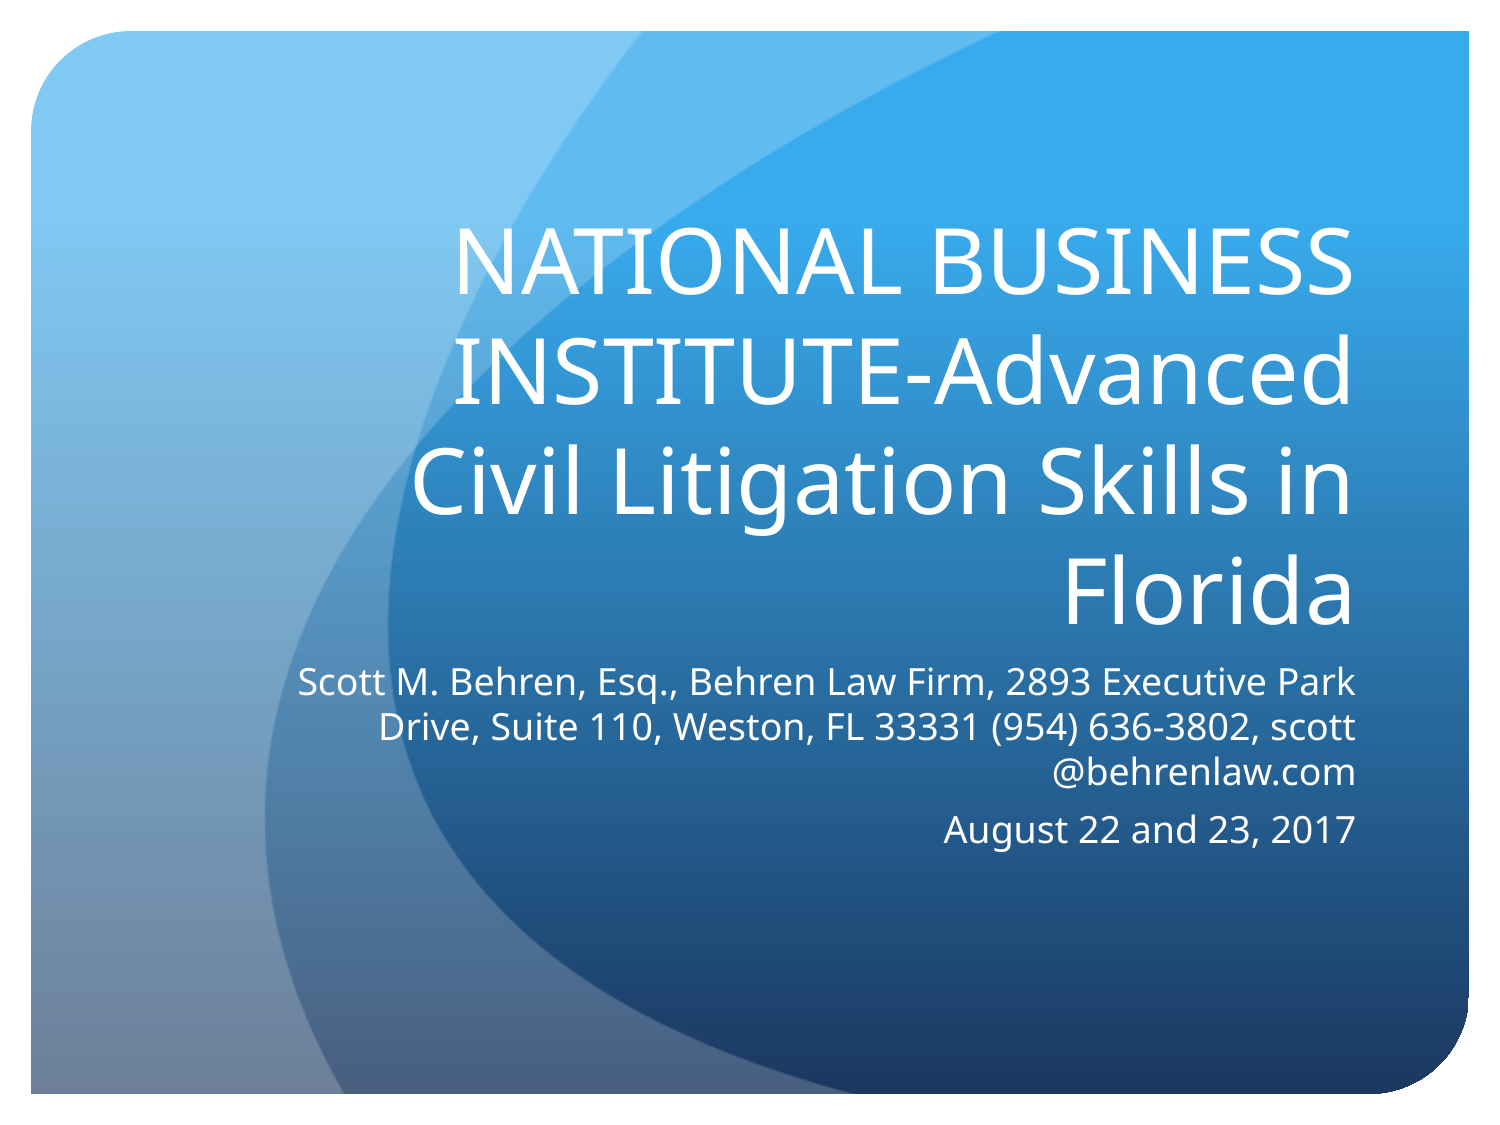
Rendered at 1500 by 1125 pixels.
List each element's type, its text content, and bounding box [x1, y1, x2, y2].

title NATIONAL BUSINESS INSTITUTE-Advanced Civil Litigation Skills in Florida [262, 408, 1372, 650]
picture [25, 30, 1474, 1095]
subtitle Scott M. Behren, Esq., Behren Law Firm, 2893 Executive Park Drive, Suite 110, Weston, FL 33331 (954) 636-3802, scott @behrenlaw.com August 22 and 23, 2017 [262, 650, 1372, 939]
